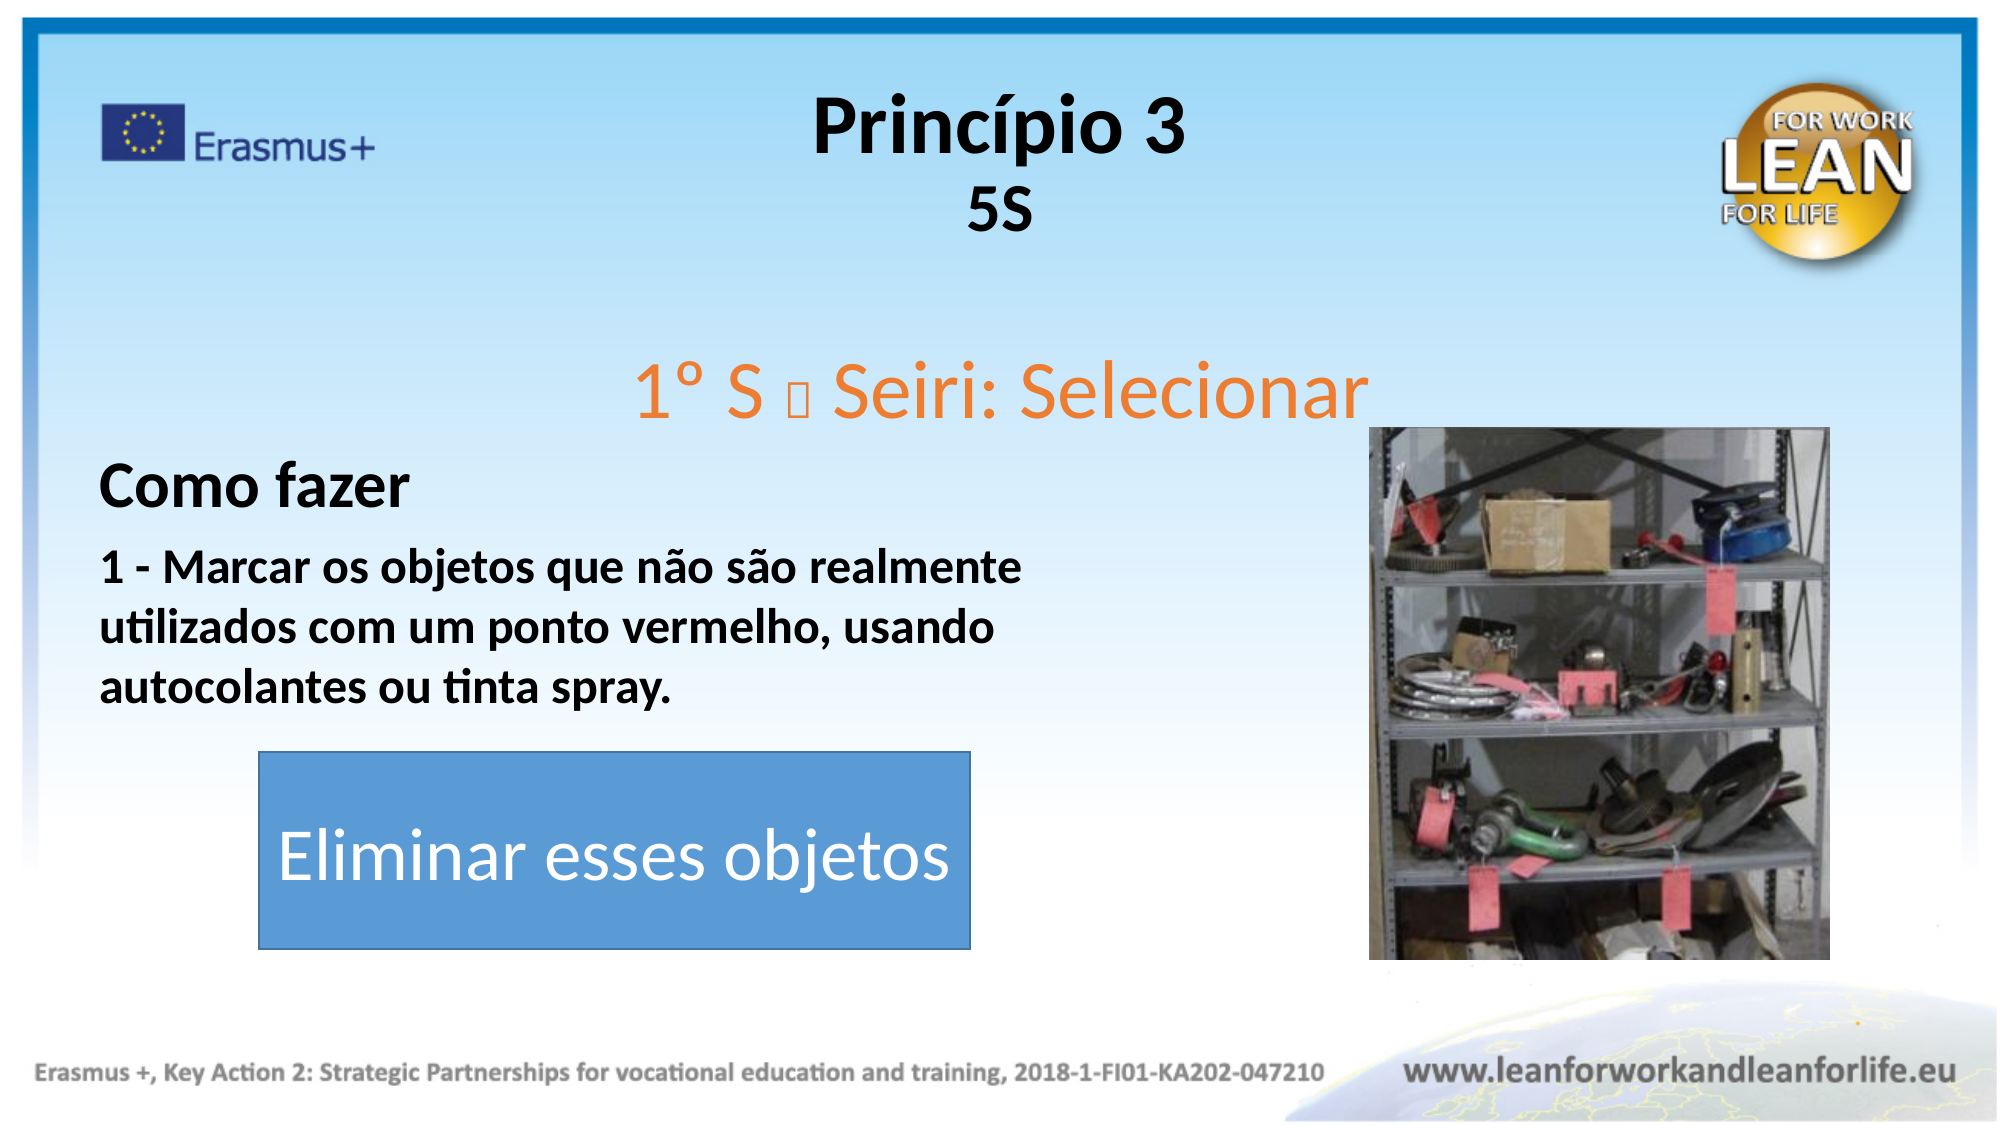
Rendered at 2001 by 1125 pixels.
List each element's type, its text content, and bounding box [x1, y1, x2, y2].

picture [0, 0, 2000, 72]
text_box Eliminar esses objetos [258, 751, 971, 950]
text_box 1º S  Seiri: Selecionar [328, 327, 1673, 443]
picture [0, 270, 2000, 1125]
text_box Como fazer 1 - Marcar os objetos que não são realmente utilizados com um ponto vermelho, usando autocolantes ou tinta spray. [84, 393, 1149, 722]
text_box Princípio 3 5S [0, 72, 2000, 270]
